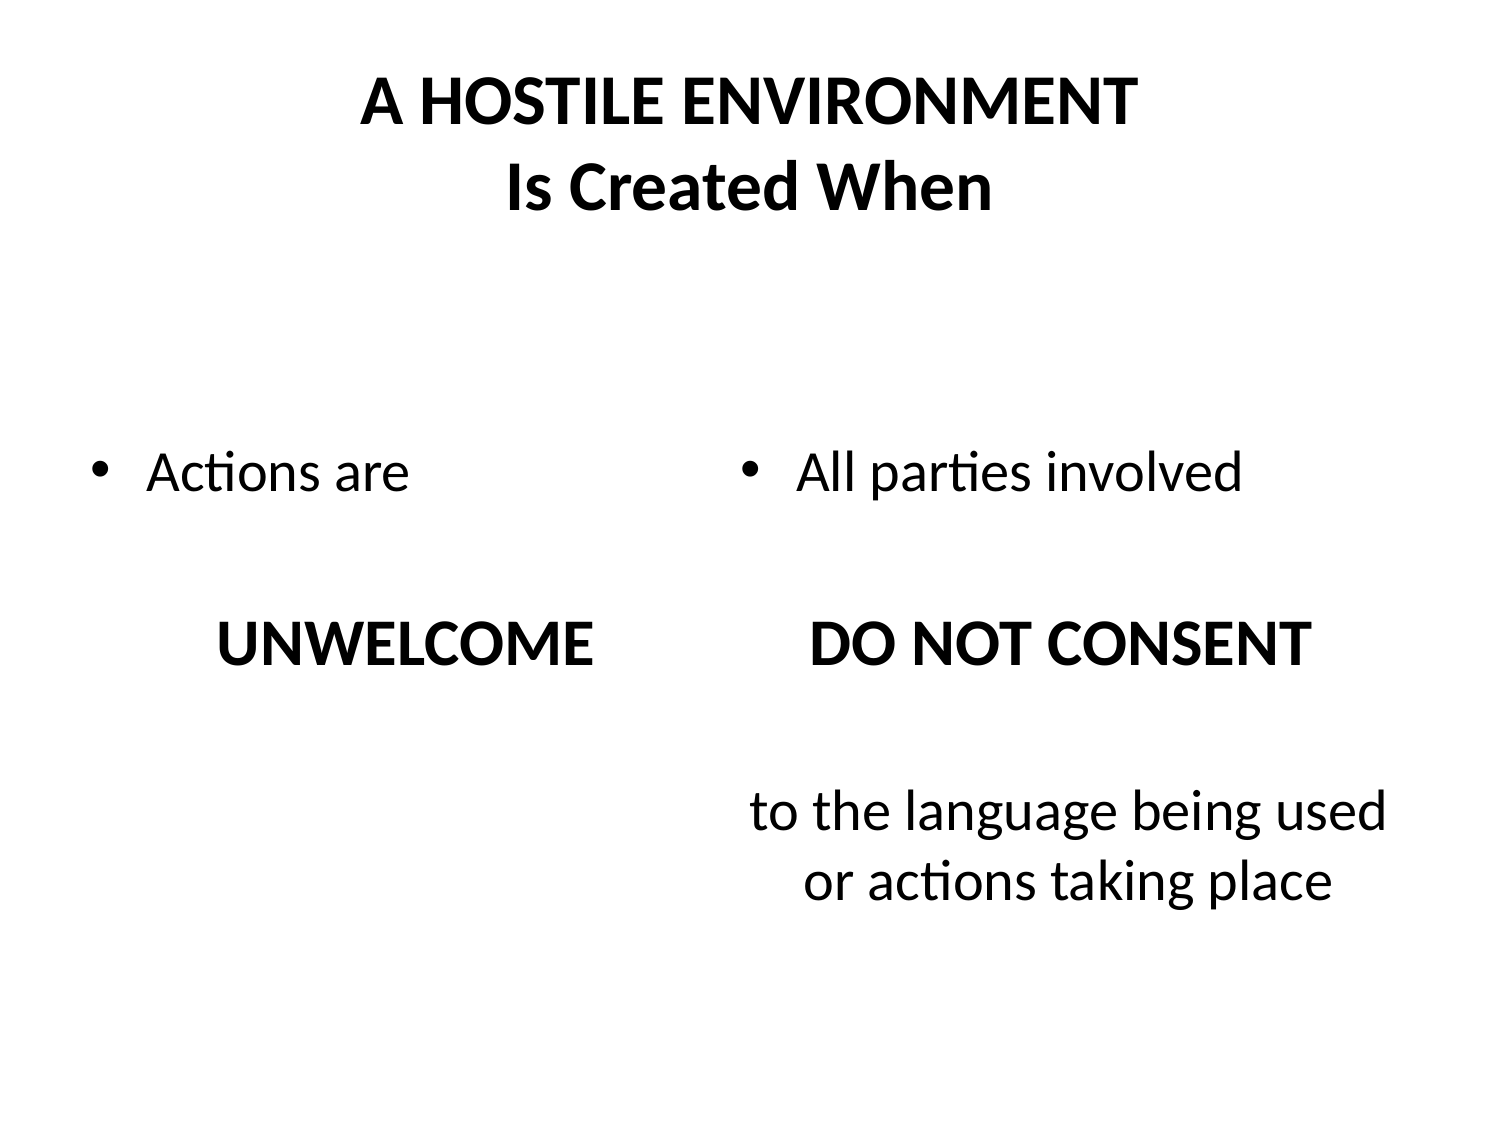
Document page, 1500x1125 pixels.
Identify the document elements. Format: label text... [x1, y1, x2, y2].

list All parties involved DO NOT CONSENT to the language being used or actions taking place [725, 262, 1413, 1005]
list Actions are UNWELCOME [75, 262, 725, 1005]
title A HOSTILE ENVIRONMENT Is Created When [75, 45, 1425, 233]
